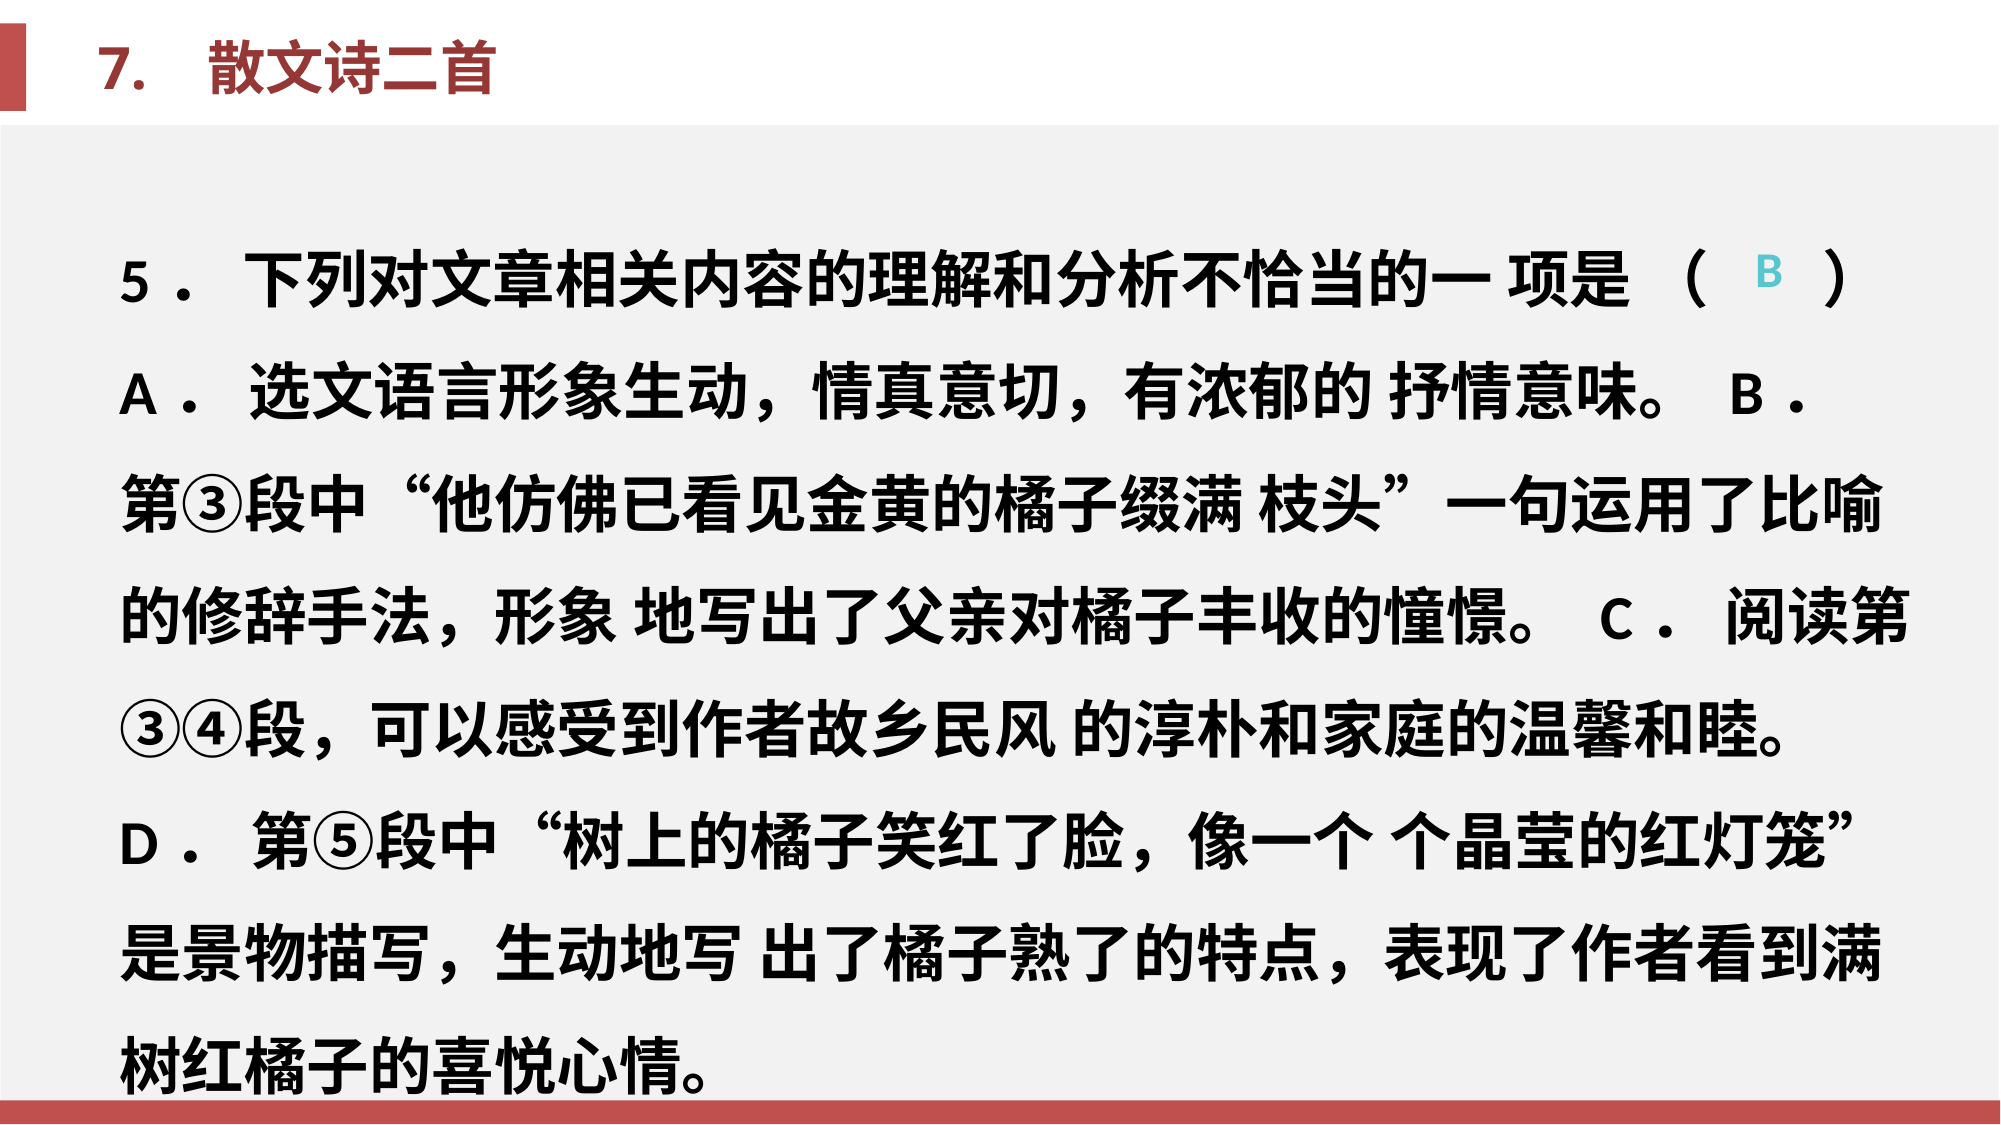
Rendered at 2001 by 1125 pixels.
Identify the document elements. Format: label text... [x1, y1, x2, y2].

text_box B [1740, 229, 1799, 305]
text_box 5． 下列对文章相关内容的理解和分析不恰当的一 项是 （ ） A． 选文语言形象生动，情真意切，有浓郁的 抒情意味。 B． 第③段中“他仿佛已看见金黄的橘子缀满 枝头”一句运用了比喻的修辞手法，形象 地写出了父亲对橘子丰收的憧憬。 C． 阅读第③④段，可以感受到作者故乡民风 的淳朴和家庭的温馨和睦。 D． 第⑤段中“树上的橘子笑红了脸，像一个 个晶莹的红灯笼”是景物描写，生动地写 出了橘子熟了的特点，表现了作者看到满 树红橘子的喜悦心情。 [104, 195, 1928, 1125]
